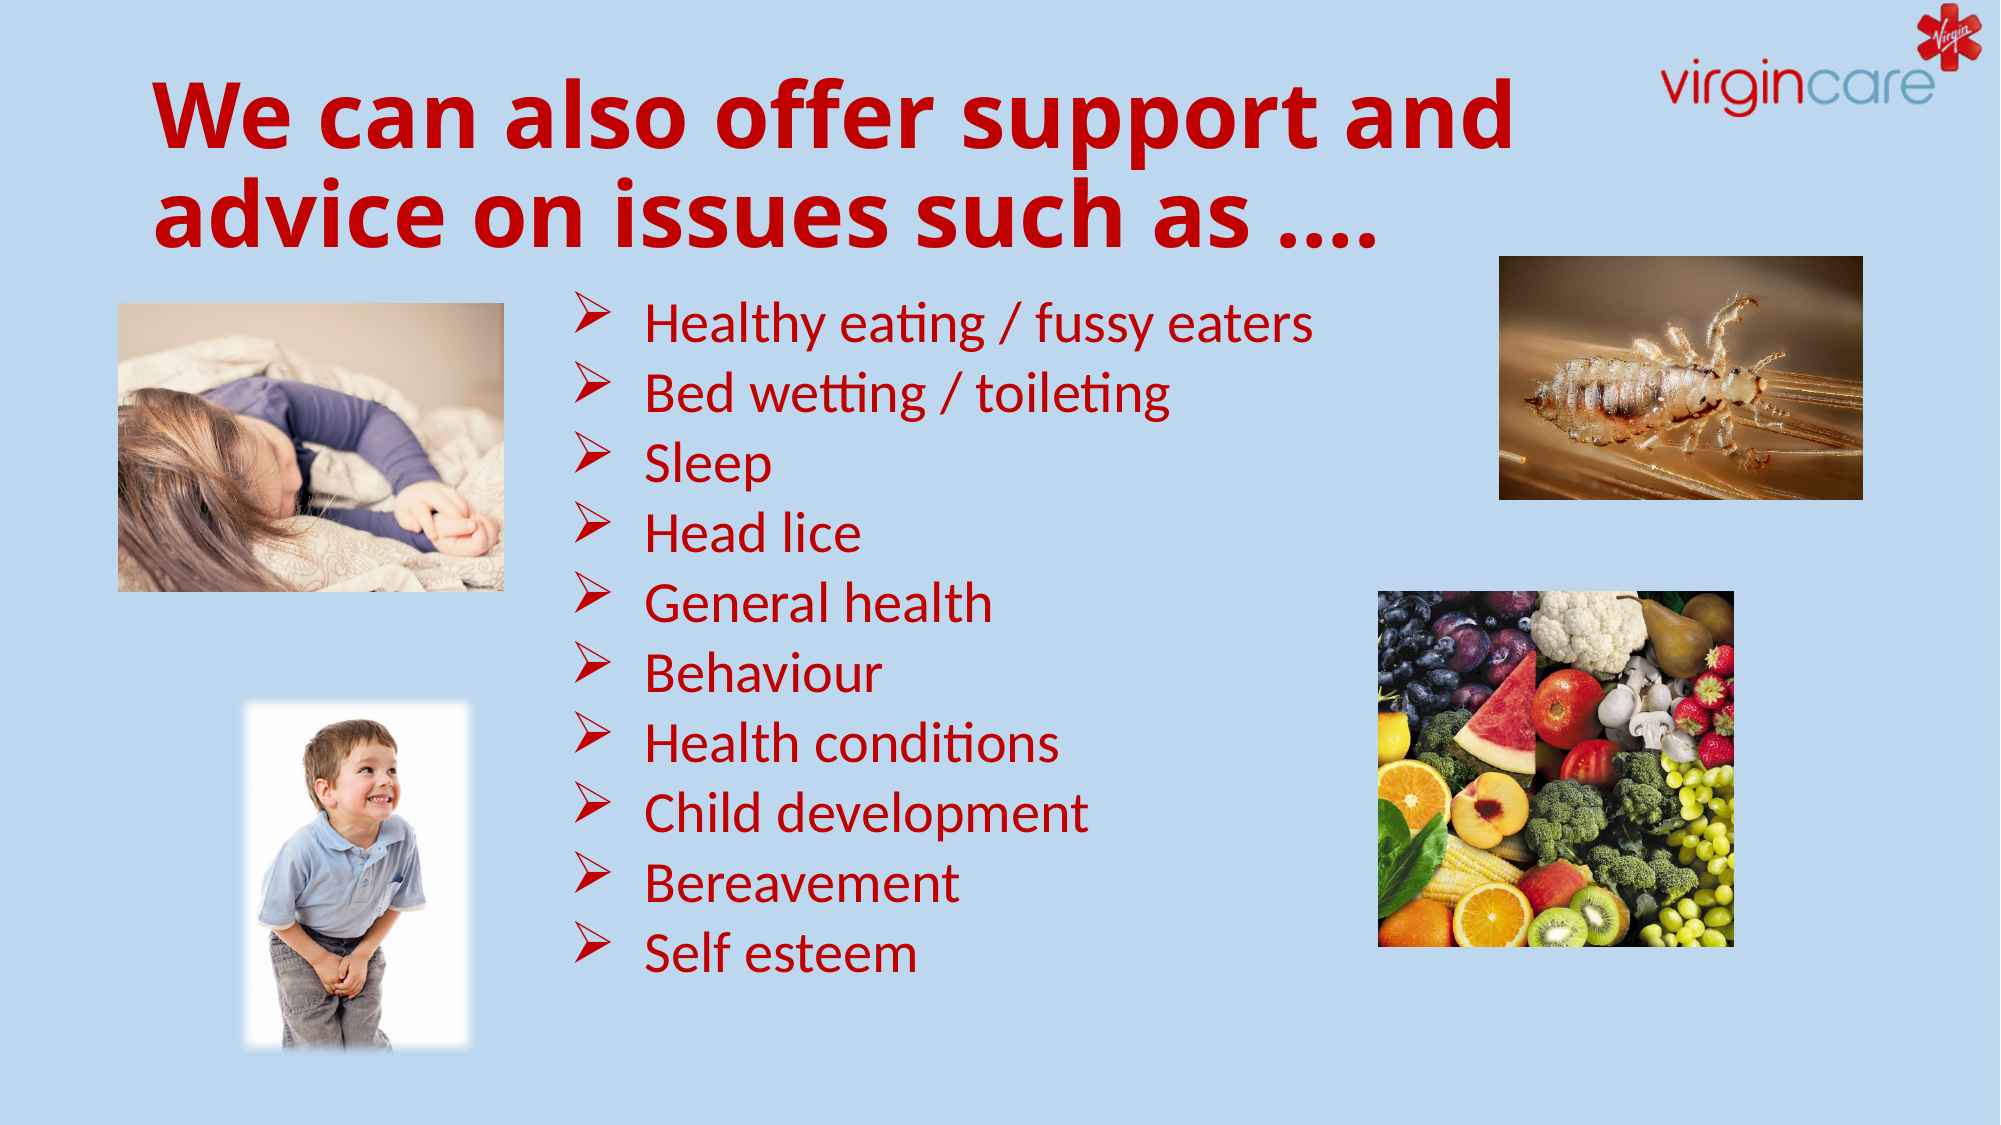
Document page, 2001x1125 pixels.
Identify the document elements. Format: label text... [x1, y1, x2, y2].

picture [1657, 0, 1988, 123]
picture [118, 303, 504, 592]
picture [1499, 256, 1863, 500]
picture [235, 692, 479, 1058]
title We can also offer support and advice on issues such as …. [137, 59, 1750, 278]
text_box Healthy eating / fussy eaters Bed wetting / toileting Sleep Head lice General health Behaviour Health conditions Child development Bereavement Self esteem [555, 277, 1367, 992]
picture [1378, 591, 1734, 947]
